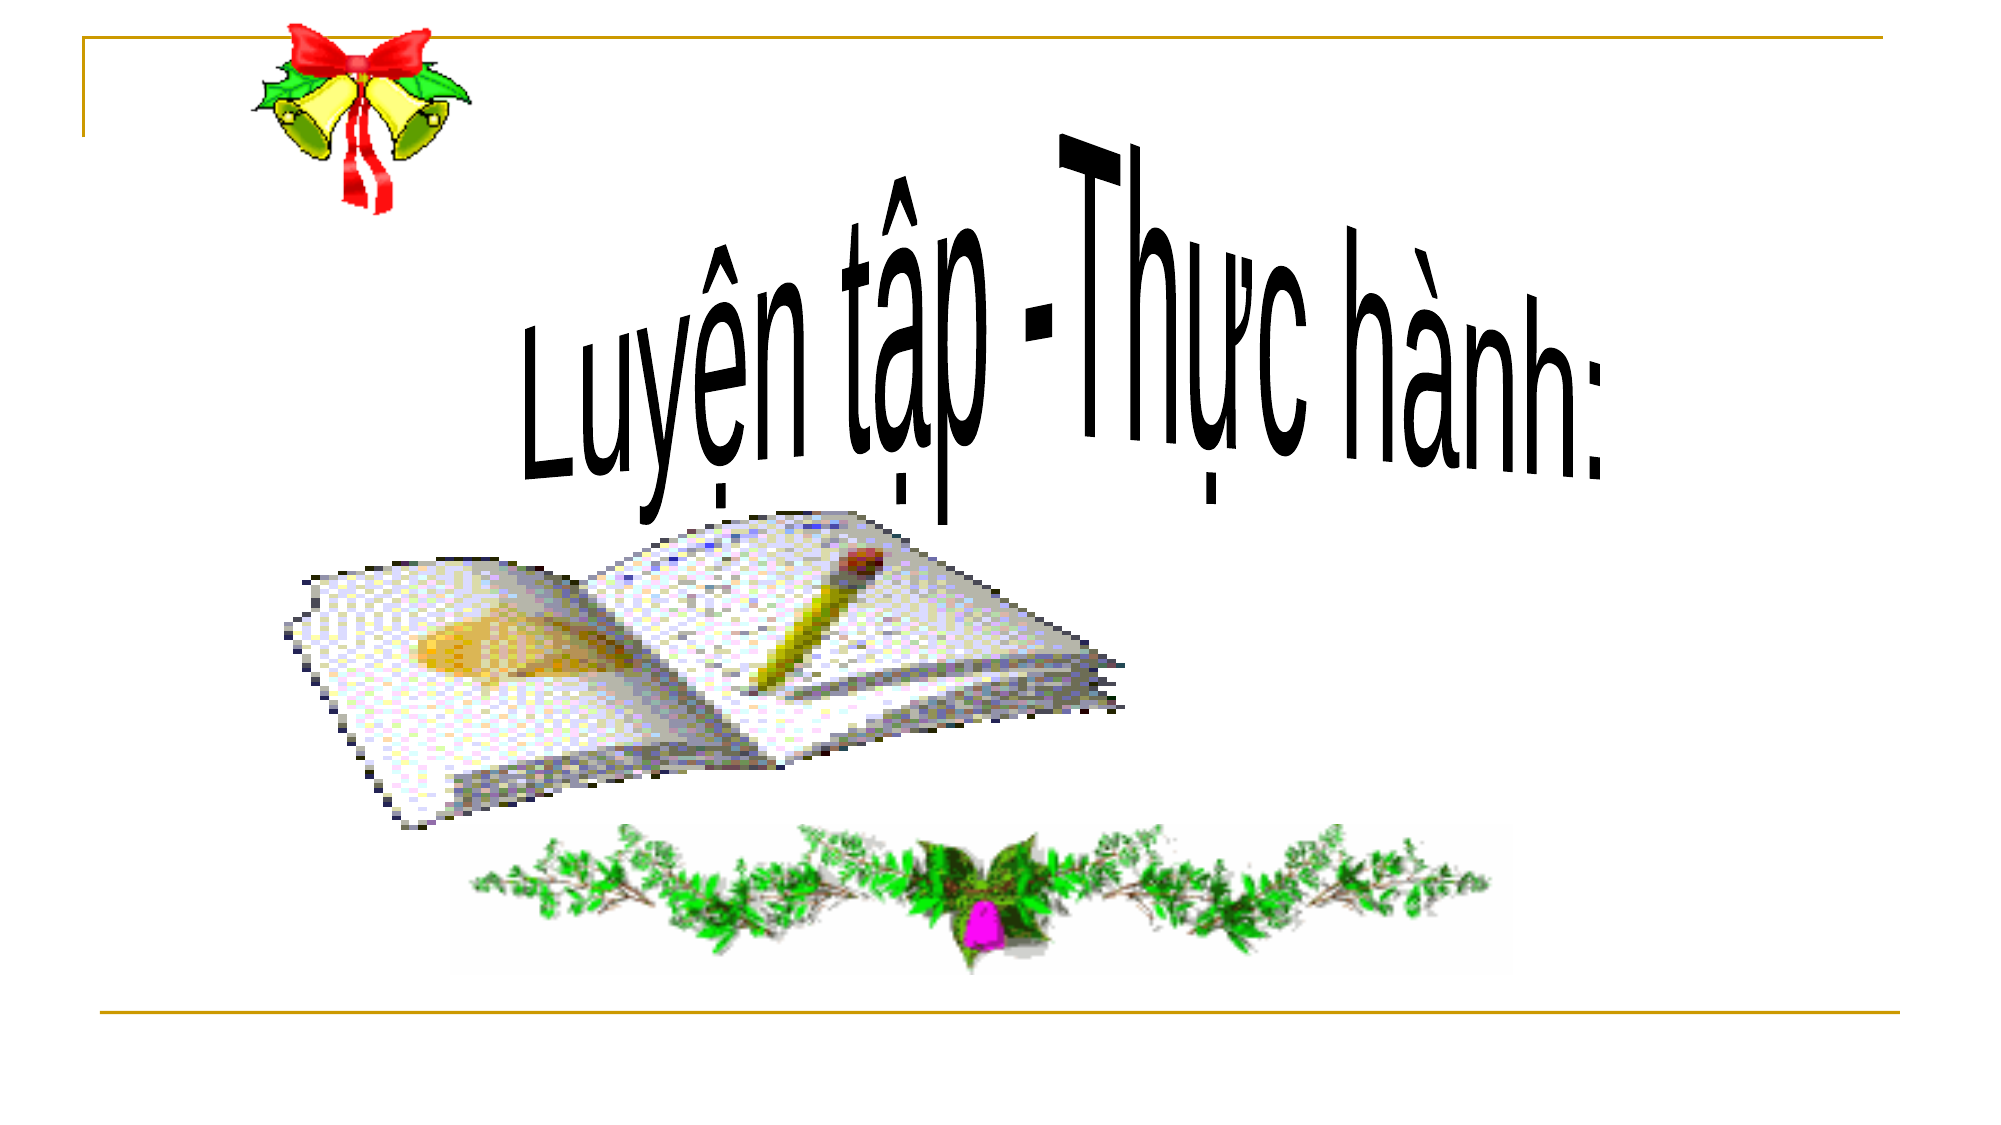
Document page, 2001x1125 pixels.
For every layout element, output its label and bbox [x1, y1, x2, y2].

picture [249, 474, 1513, 976]
picture [249, 0, 476, 226]
